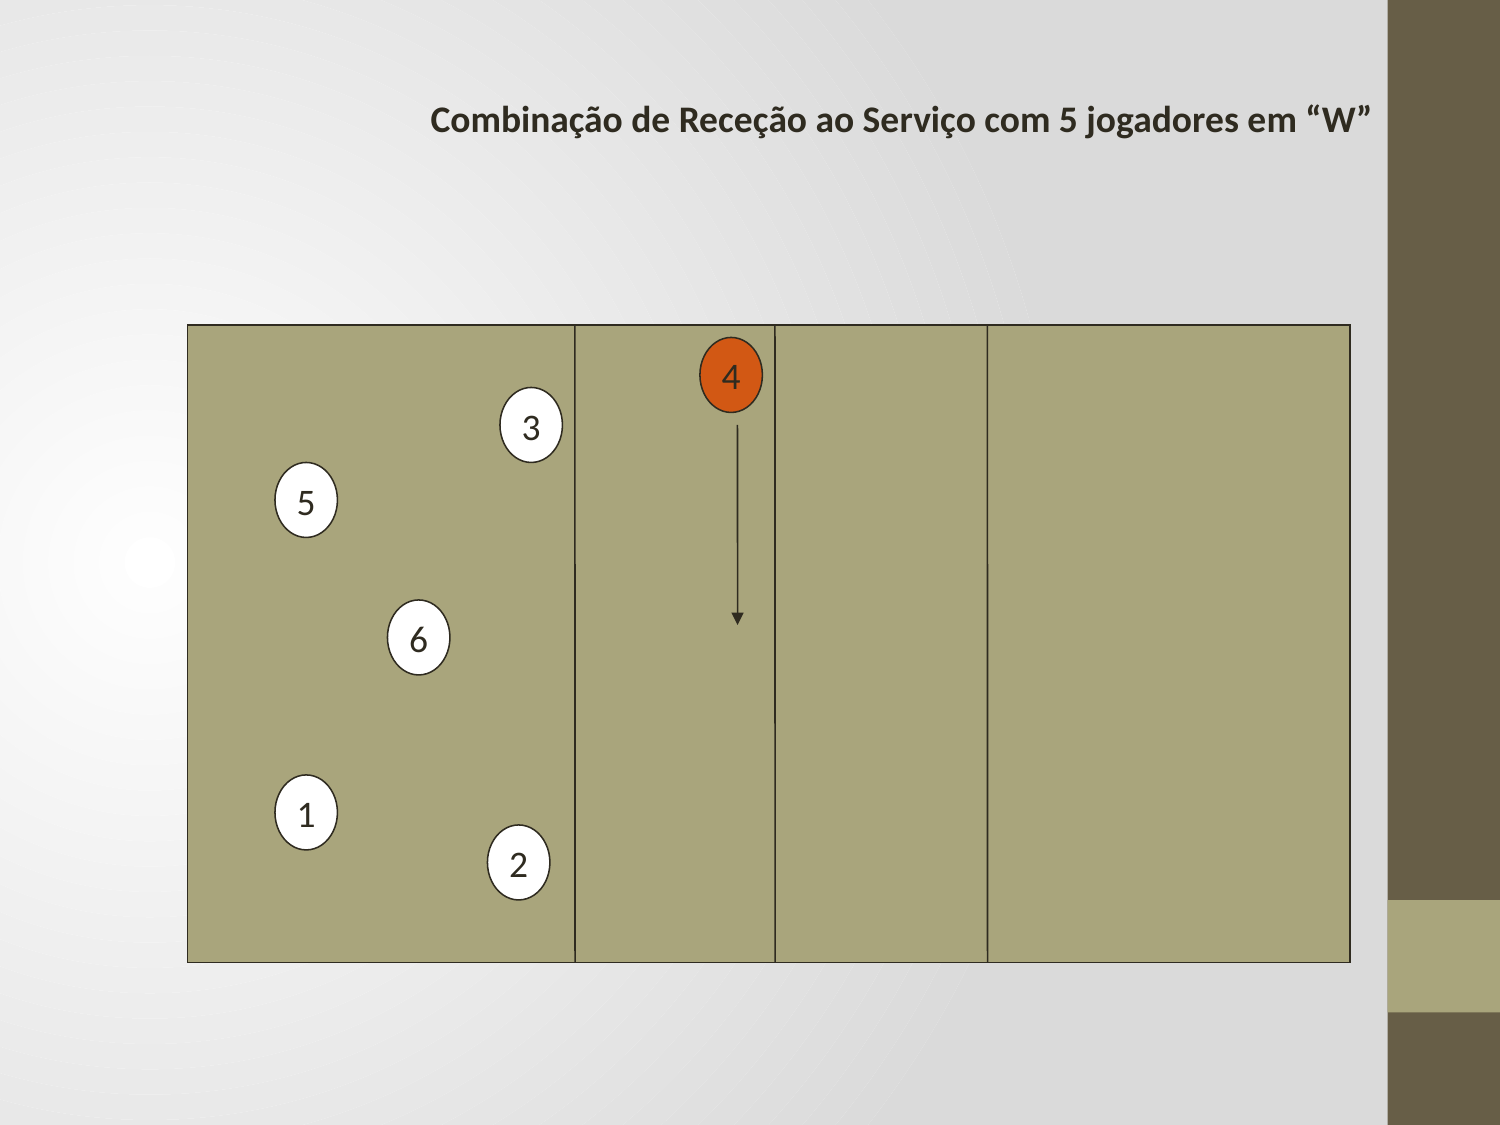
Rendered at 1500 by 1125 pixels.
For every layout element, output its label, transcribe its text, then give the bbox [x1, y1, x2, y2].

text_box 5 [274, 462, 338, 538]
text_box 3 [499, 387, 563, 463]
text_box 2 [487, 824, 550, 900]
text_box [988, 324, 1350, 963]
text_box Combinação de Receção ao Serviço com 5 jogadores em “W” [415, 87, 1389, 148]
text_box 6 [387, 599, 450, 675]
text_box 4 [699, 337, 763, 413]
text_box [731, 424, 744, 625]
text_box 1 [274, 774, 338, 850]
text_box [187, 324, 987, 963]
